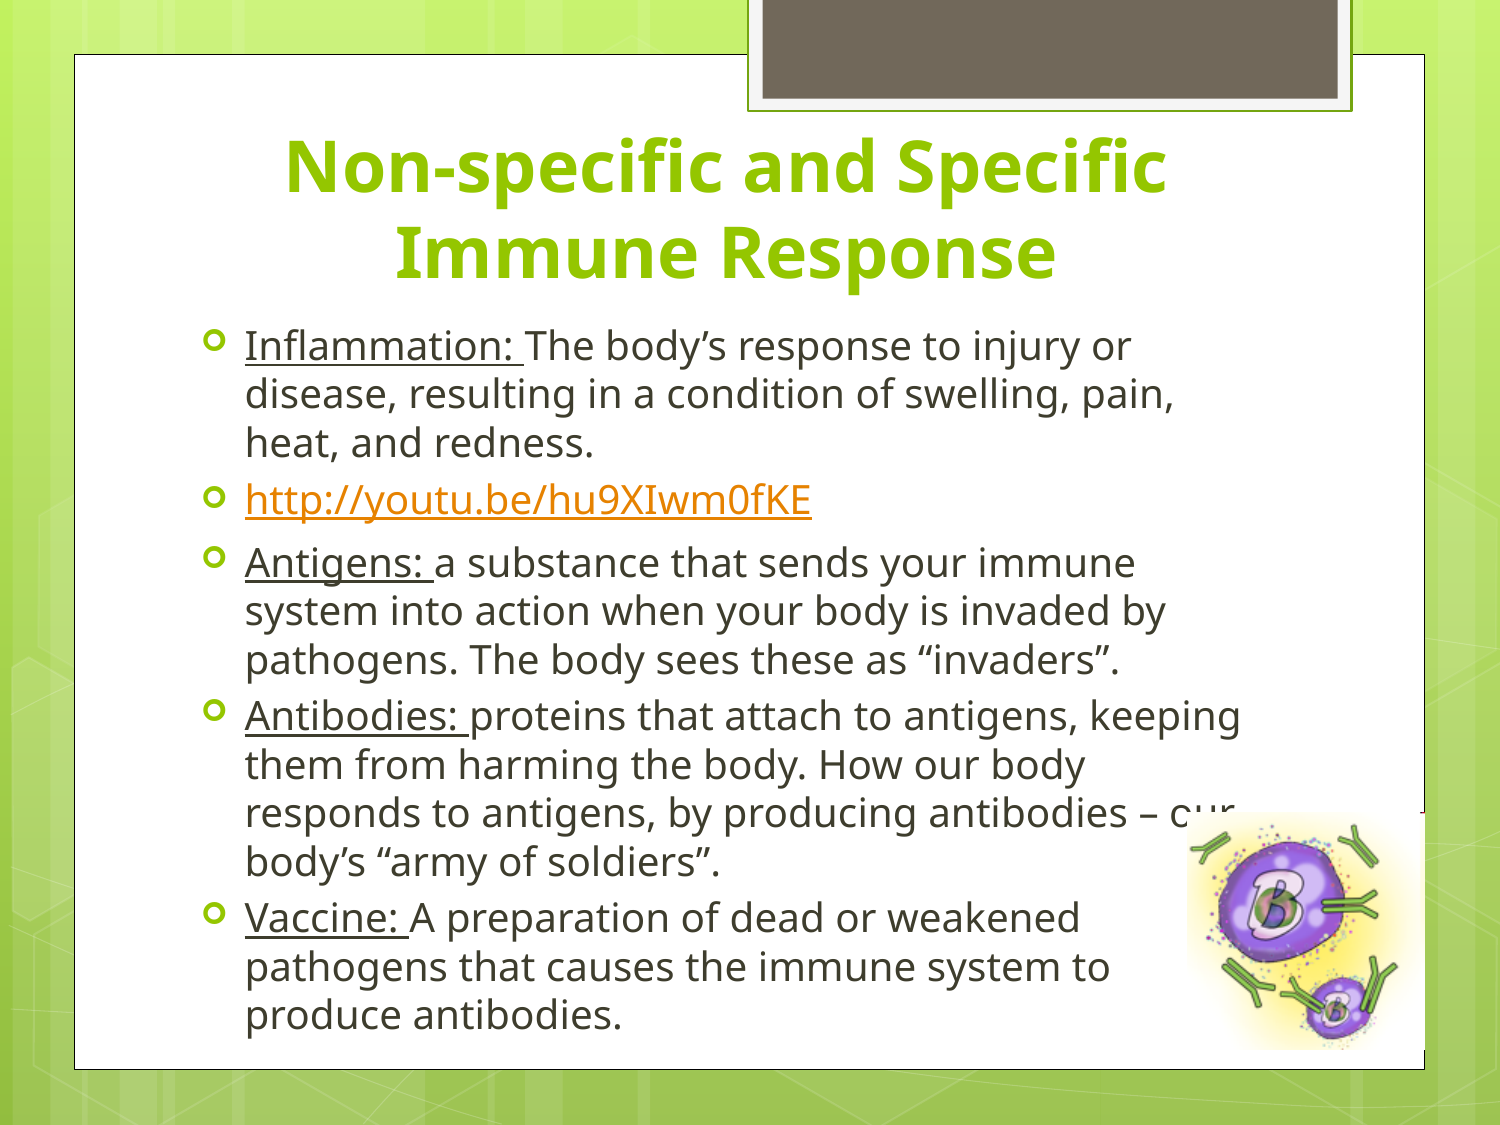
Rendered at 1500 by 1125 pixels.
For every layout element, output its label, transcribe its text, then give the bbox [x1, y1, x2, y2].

picture [1187, 812, 1426, 1051]
title Non-specific and Specific Immune Response [150, 112, 1303, 300]
list Inflammation: The body’s response to injury or disease, resulting in a condition of swelling, pain, heat, and redness. http://youtu.be/hu9XIwm0fKE Antigens: a substance that sends your immune system into action when your body is invaded by pathogens. The body sees these as “invaders”. Antibodies: proteins that attach to antigens, keeping them from harming the body. How our body responds to antigens, by producing antibodies – our body’s “army of soldiers”. Vaccine: A preparation of dead or weakened pathogens that causes the immune system to produce antibodies. [174, 312, 1288, 1050]
